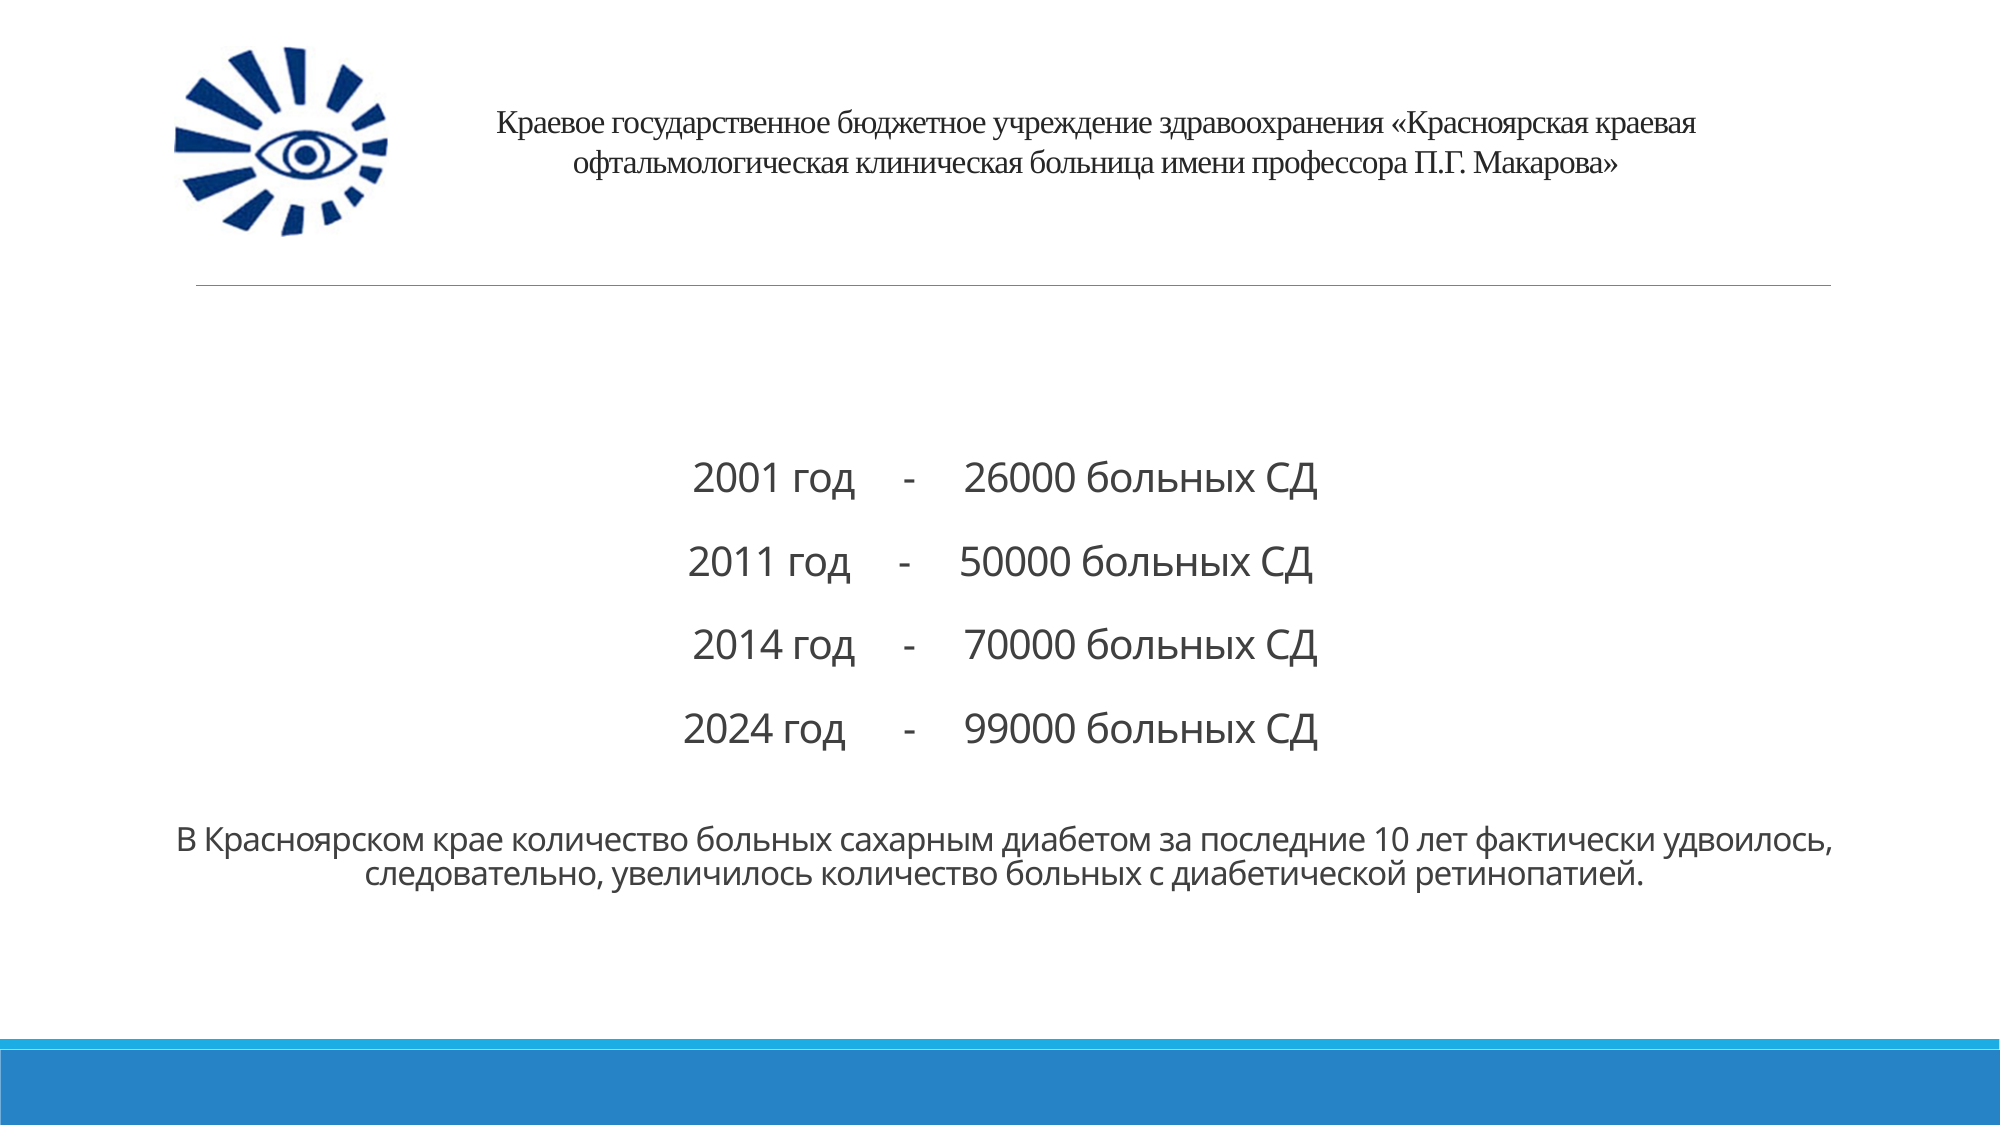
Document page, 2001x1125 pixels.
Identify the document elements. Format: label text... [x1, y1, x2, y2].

title 2001 год - 26000 больных СД 2011 год - 50000 больных СД 2014 год - 70000 больных СД 2024 год - 99000 больных СД В Красноярском крае количество больных сахарным диабетом за последние 10 лет фактически удвоилось, следовательно, увеличилось количество больных с диабетической ретинопатией. [147, 344, 1864, 968]
text_box Краевое государственное бюджетное учреждение здравоохранения «Красноярская краевая офтальмологическая клиническая больница имени профессора П.Г. Макарова» [424, 93, 1769, 188]
picture [173, 45, 389, 237]
